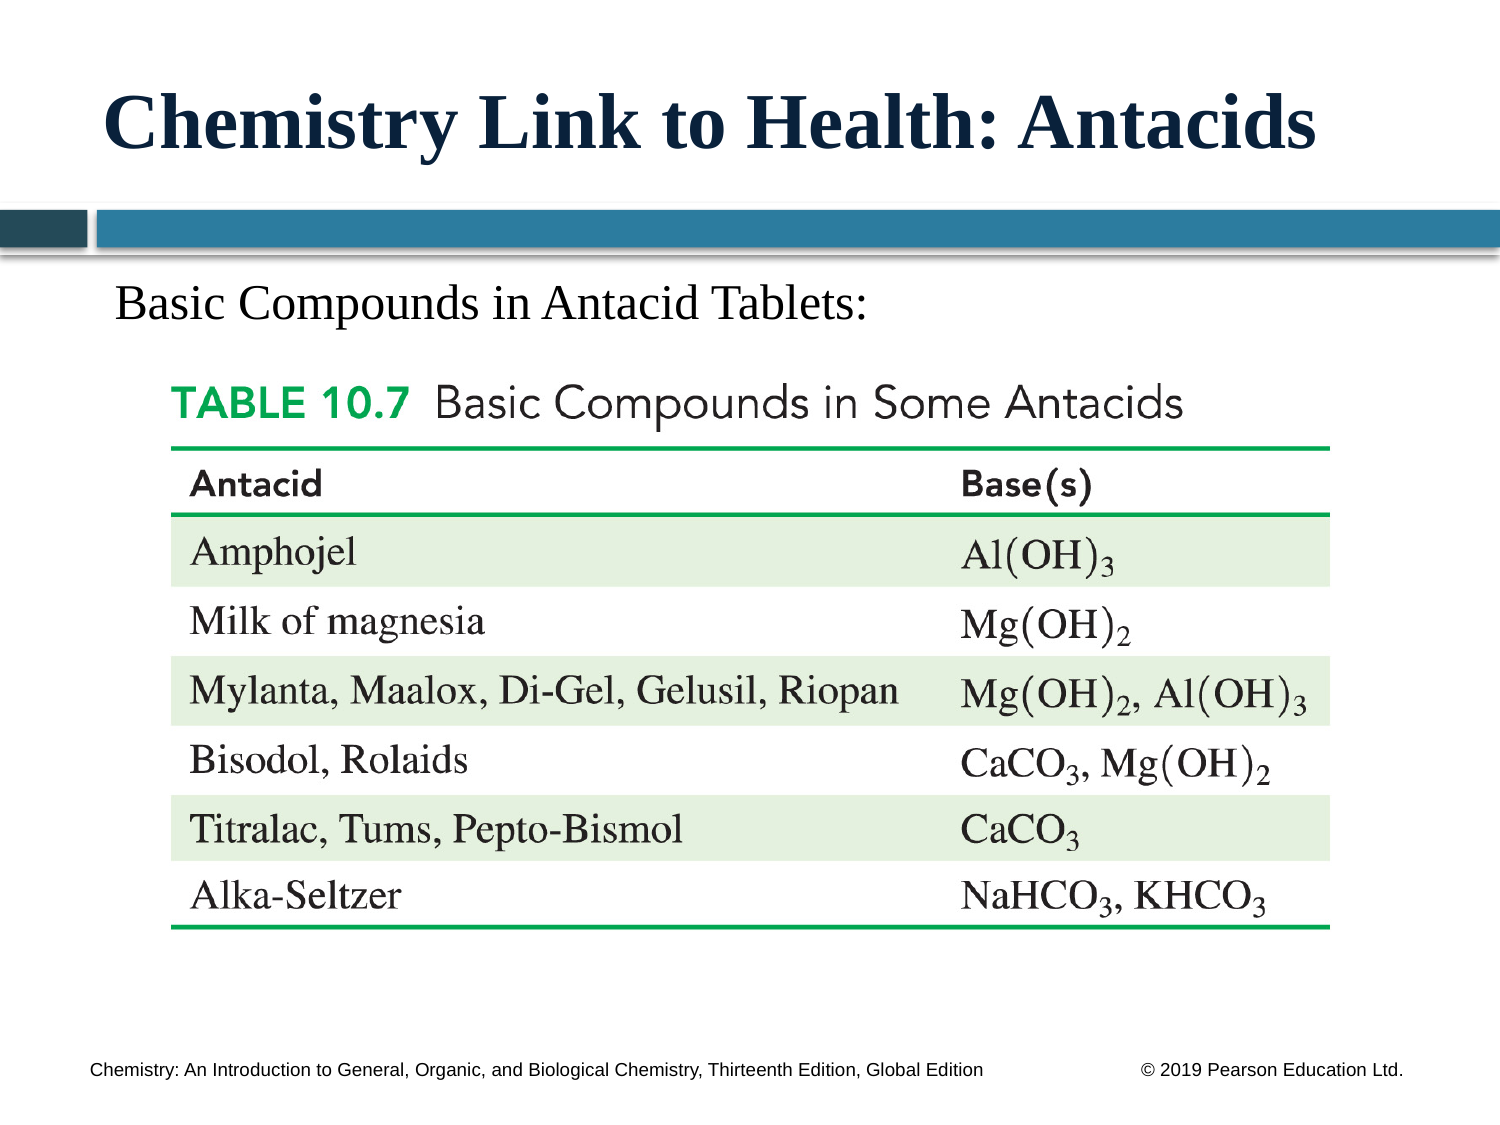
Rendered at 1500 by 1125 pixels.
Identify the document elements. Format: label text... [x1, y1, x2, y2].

picture [162, 374, 1338, 932]
text_box Basic Compounds in Antacid Tablets: [99, 262, 1450, 578]
title Chemistry Link to Health: Antacids [87, 42, 1340, 193]
